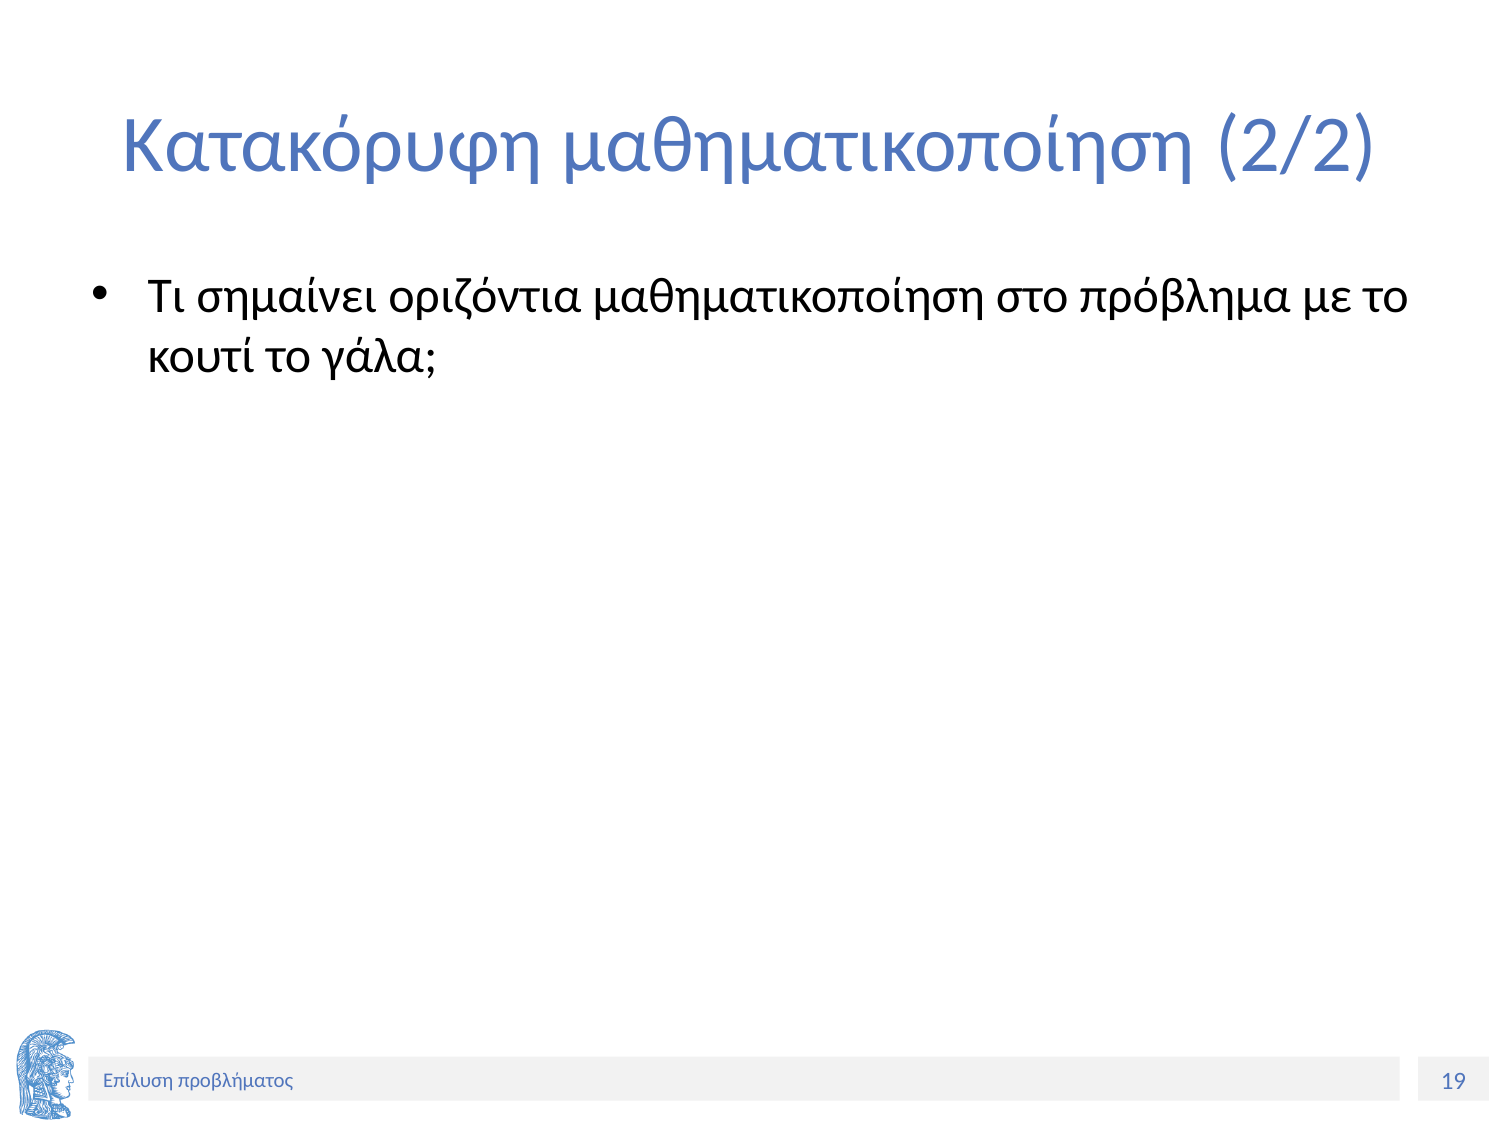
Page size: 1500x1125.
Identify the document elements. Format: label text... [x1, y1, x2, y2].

picture [9, 1026, 81, 1120]
list Τι σημαίνει οριζόντια μαθηματικοποίηση στο πρόβλημα με το κουτί το γάλα; [76, 255, 1427, 998]
title Κατακόρυφη μαθηματικοποίηση (2/2) [75, 45, 1425, 233]
